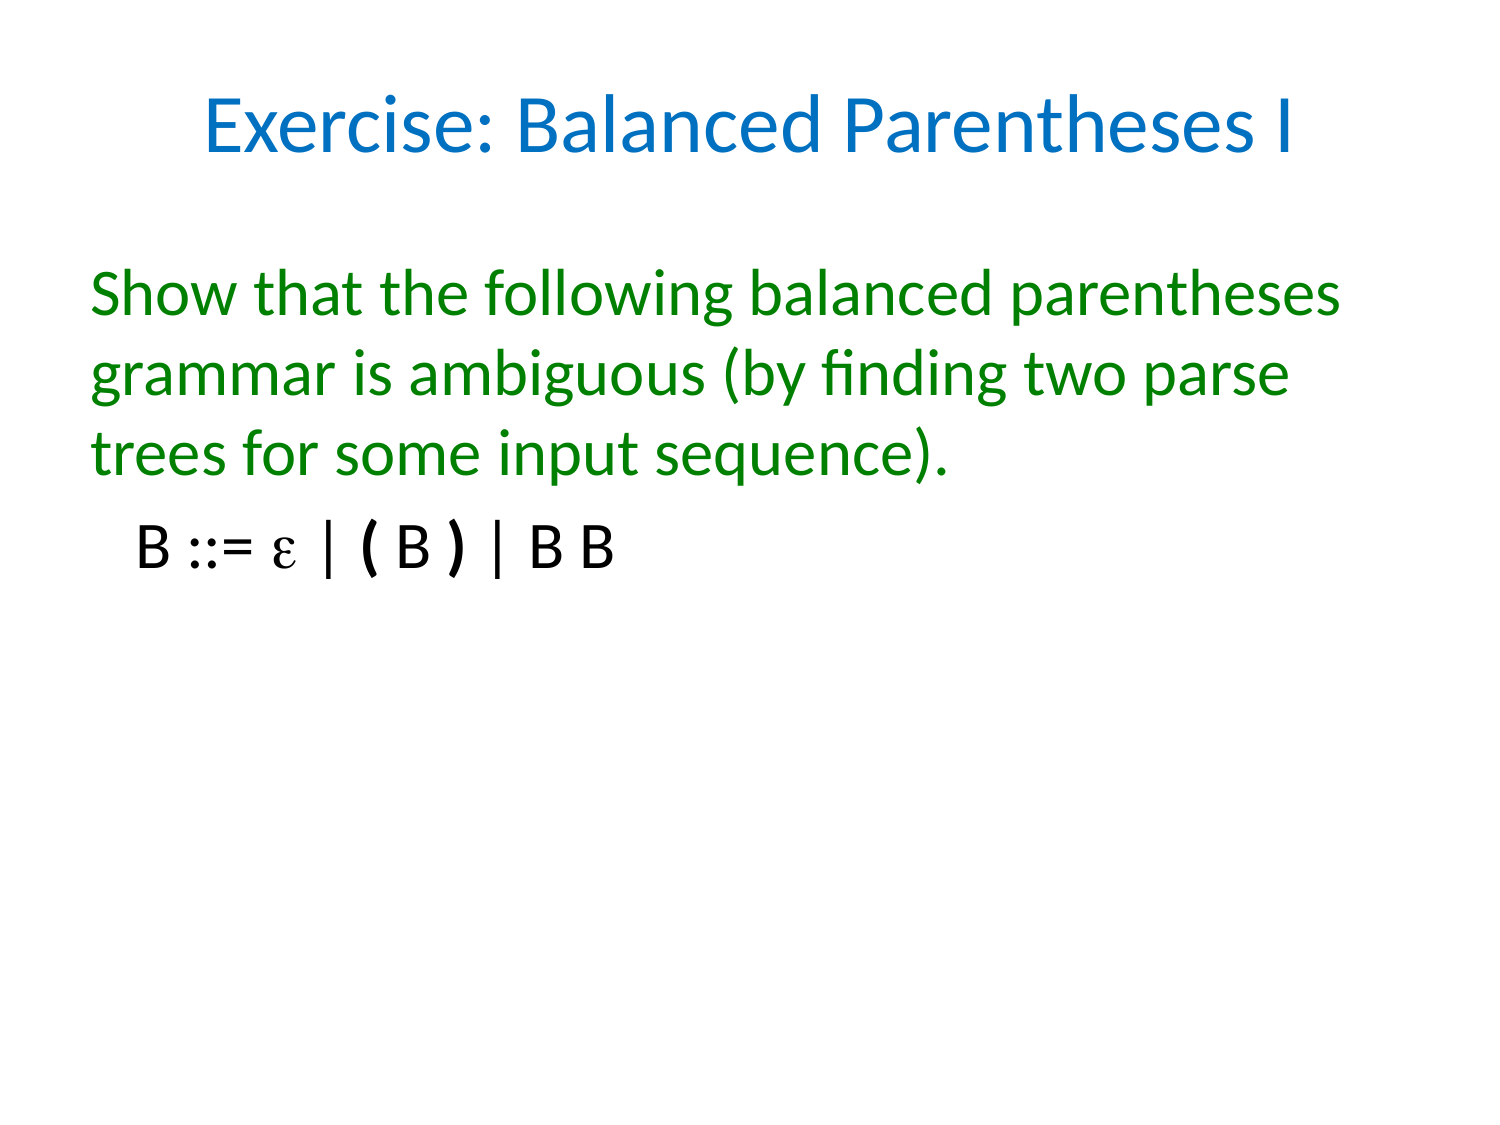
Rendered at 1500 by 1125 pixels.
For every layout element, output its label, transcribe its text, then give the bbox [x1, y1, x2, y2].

title Exercise: Balanced Parentheses I [74, 25, 1426, 214]
list Show that the following balanced parentheses grammar is ambiguous (by finding two parse trees for some input sequence). B ::=  | ( B ) | B B [74, 241, 1426, 1006]
